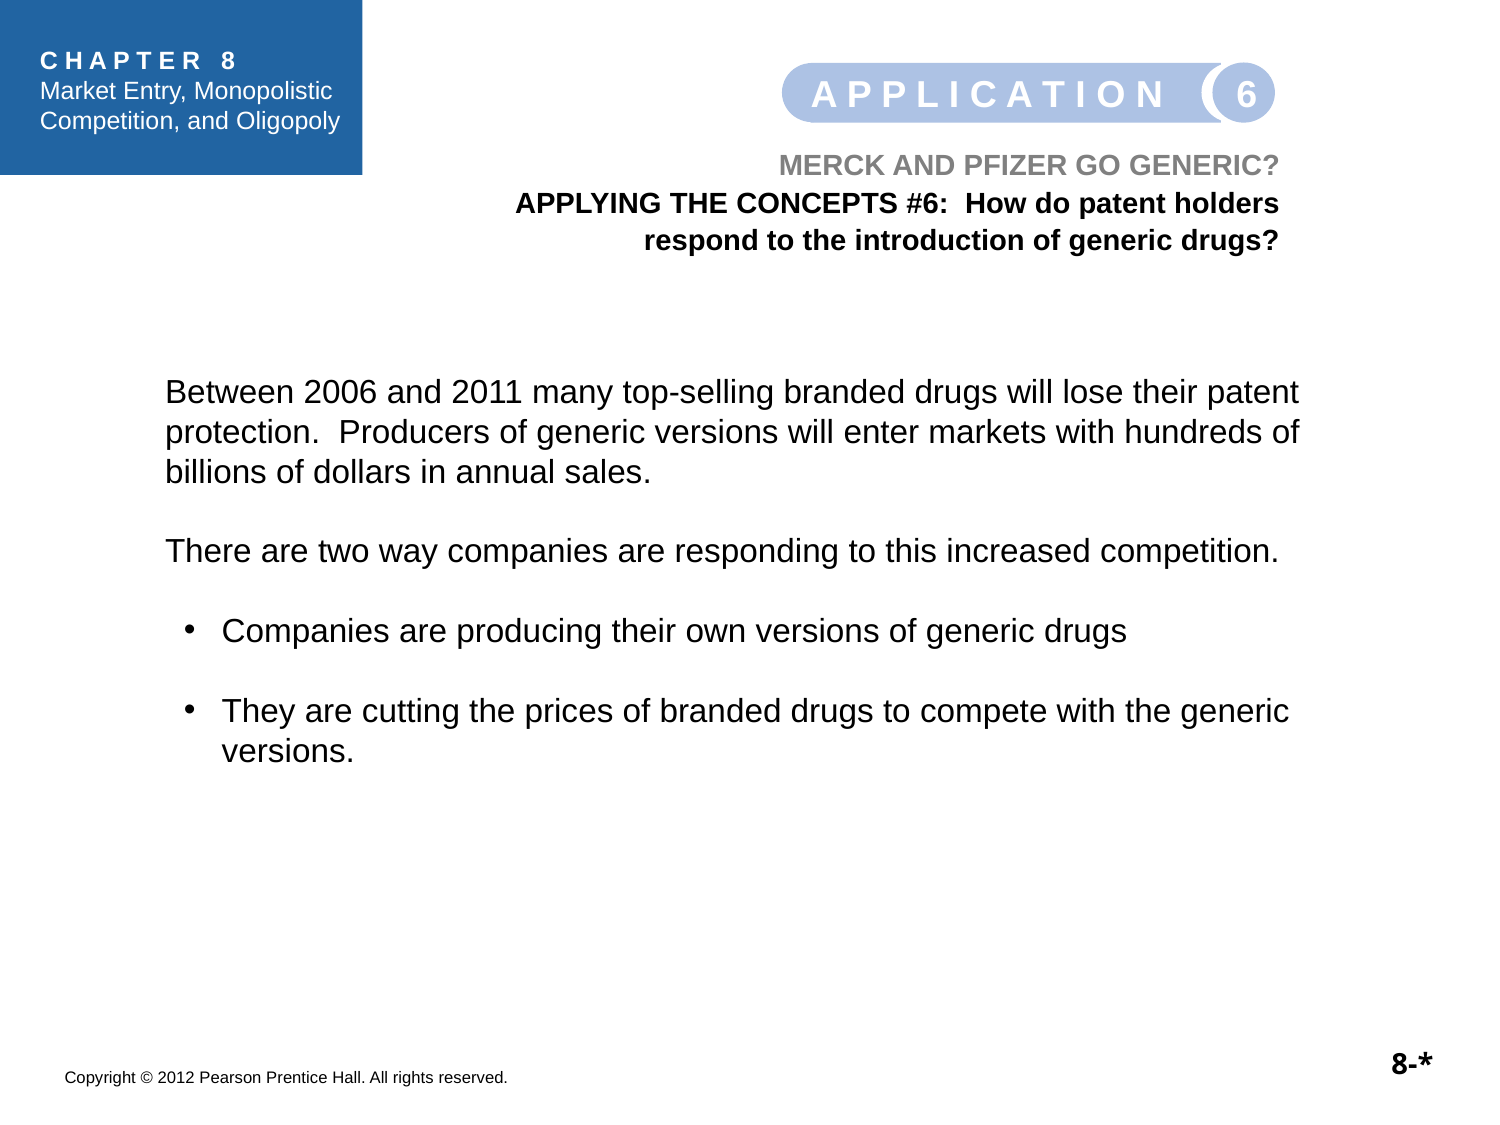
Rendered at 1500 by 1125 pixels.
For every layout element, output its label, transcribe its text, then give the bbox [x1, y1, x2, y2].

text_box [781, 62, 1276, 123]
text_box Between 2006 and 2011 many top-selling branded drugs will lose their patent protection. Producers of generic versions will enter markets with hundreds of billions of dollars in annual sales. There are two way companies are responding to this increased competition. Companies are producing their own versions of generic drugs They are cutting the prices of branded drugs to compete with the generic versions. [149, 362, 1411, 819]
text_box MERCK AND PFIZER GO GENERIC? APPLYING THE CONCEPTS #6: How do patent holders respond to the introduction of generic drugs? [487, 137, 1296, 265]
